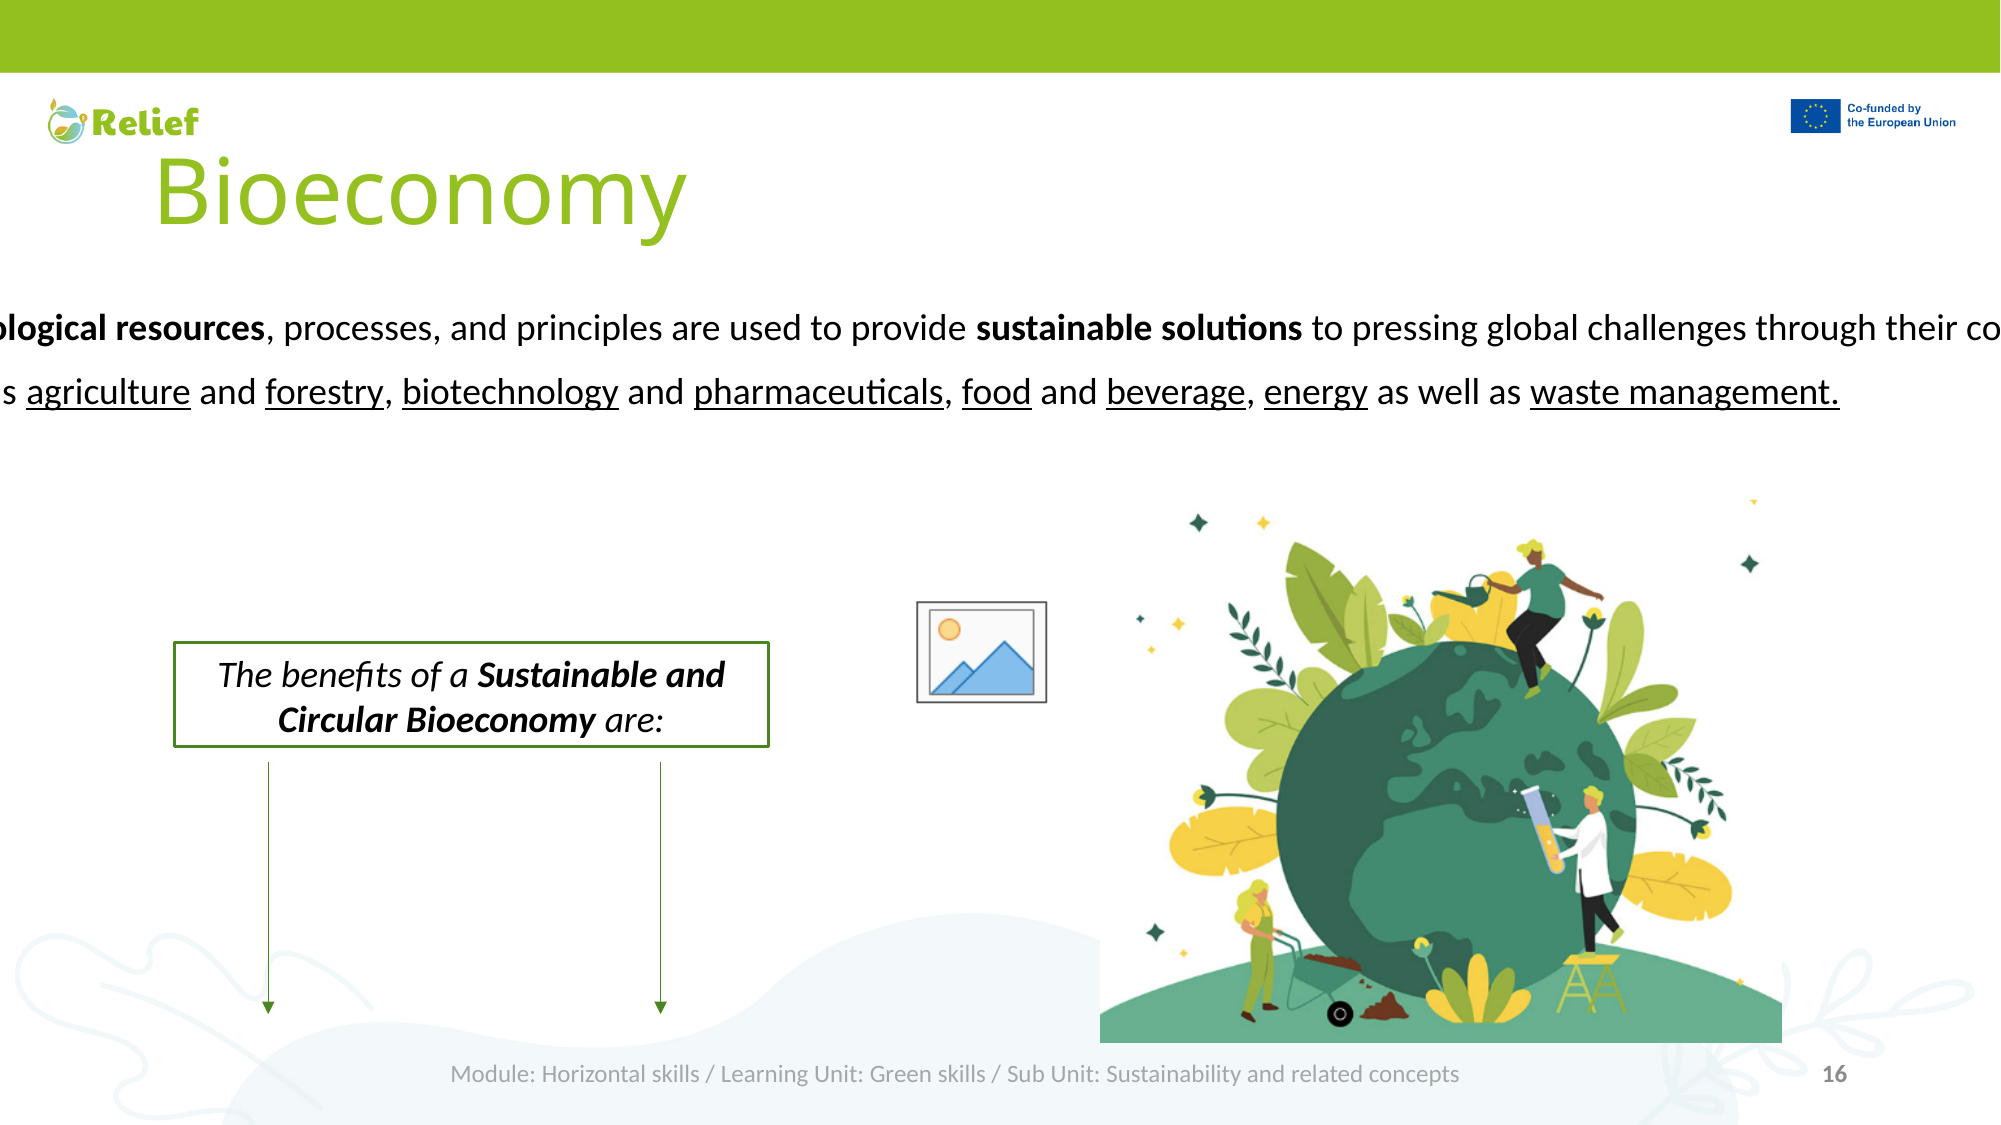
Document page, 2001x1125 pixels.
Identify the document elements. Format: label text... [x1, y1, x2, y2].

picture [0, 0, 2001, 1125]
slide_number 16 [1787, 1042, 1863, 1103]
footer Module: Horizontal skills / Learning Unit: Green skills / Sub Unit: Sustainability and related concepts [137, 1023, 1775, 1122]
picture [0, 325, 5, 337]
title Bioeconomy [137, 111, 1863, 278]
